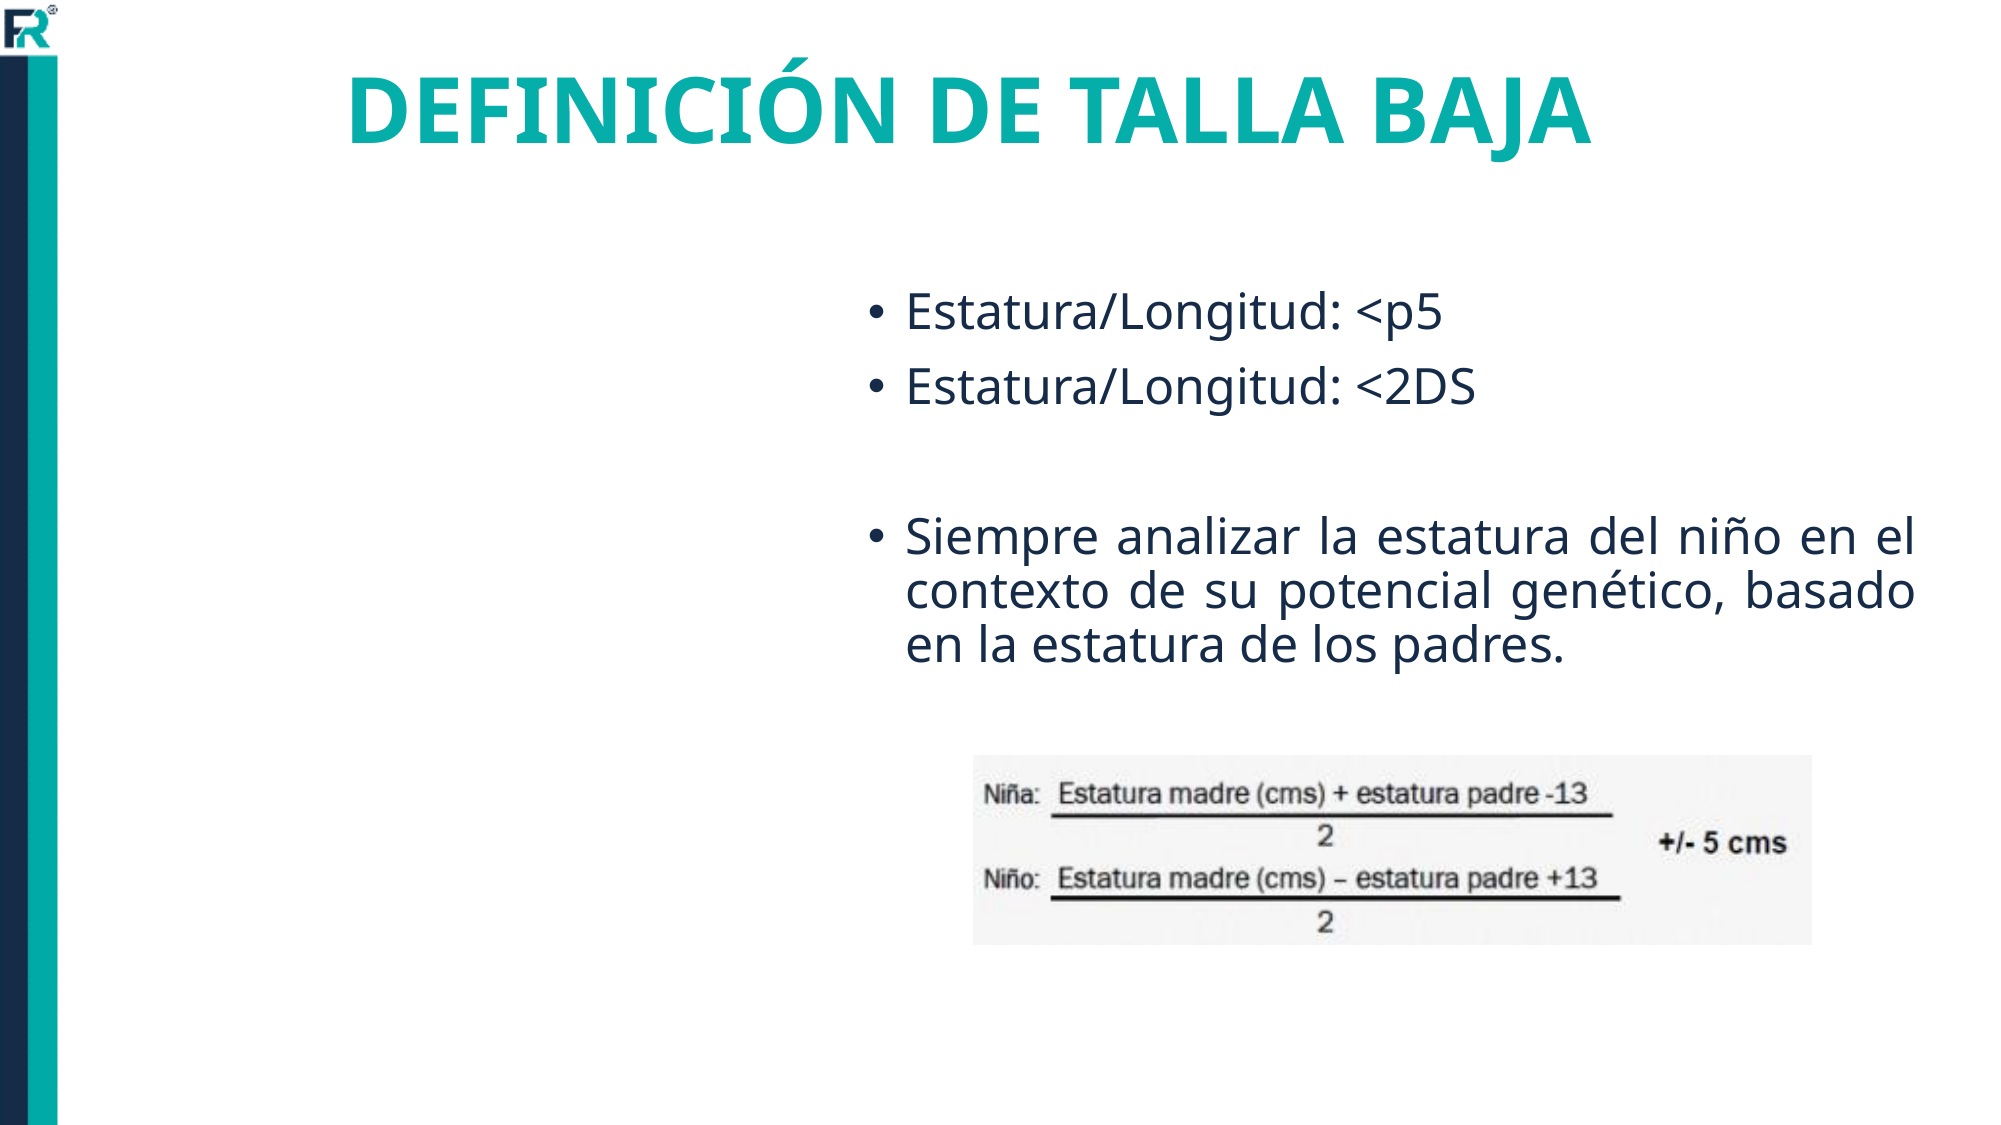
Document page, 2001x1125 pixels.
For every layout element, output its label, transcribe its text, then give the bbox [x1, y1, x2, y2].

text_box DEFINICIÓN DE TALLA BAJA [252, 0, 1686, 251]
list Estatura/Longitud: <p5 Estatura/Longitud: <2DS Siempre analizar la estatura del niño en el contexto de su potencial genético, basado en la estatura de los padres. [852, 279, 1933, 997]
picture [0, 0, 2001, 1125]
